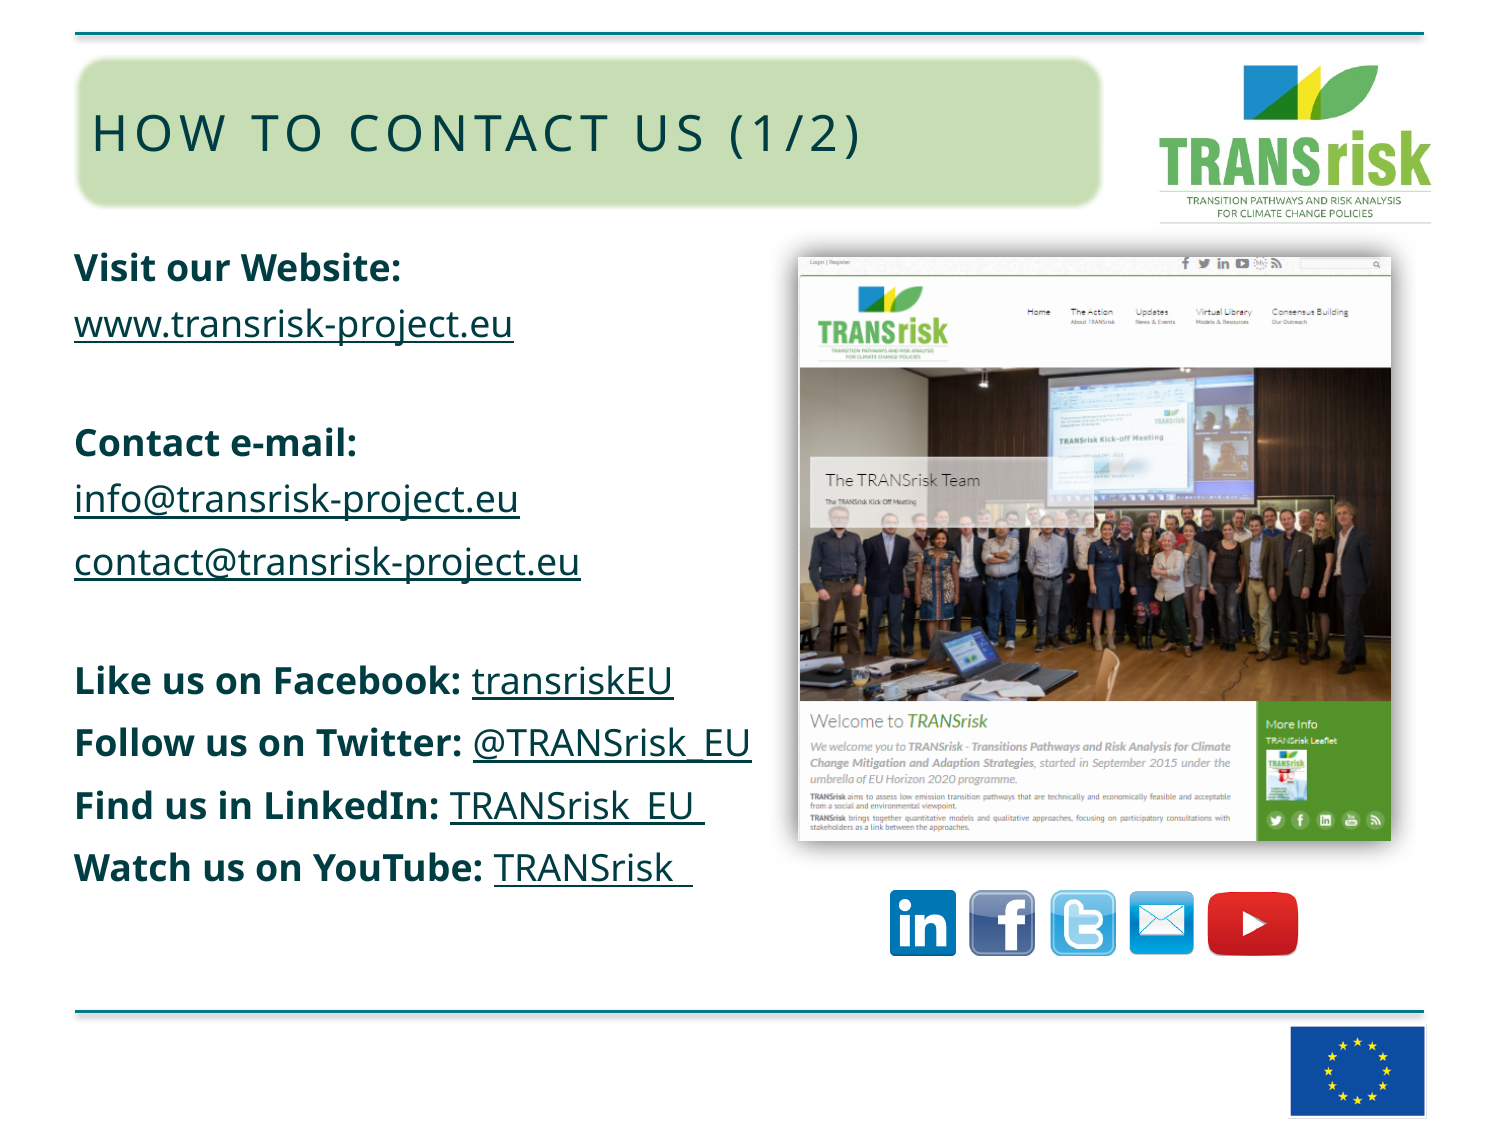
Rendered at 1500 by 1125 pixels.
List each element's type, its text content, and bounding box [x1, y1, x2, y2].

list Visit our Website: www.transrisk-project.eu Contact e-mail: info@transrisk-project.eu contact@transrisk-project.eu Like us on Facebook: transriskEU Follow us on Twitter: @TRANSrisk_EU Find us in LinkedIn: TRANSrisk_EU Watch us on YouTube: TRANSrisk [73, 243, 843, 1049]
picture [1139, 46, 1451, 242]
title How to Contact us (1/2) [76, 54, 1106, 209]
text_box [890, 890, 1300, 956]
picture [798, 257, 1392, 842]
picture [1287, 1023, 1427, 1119]
